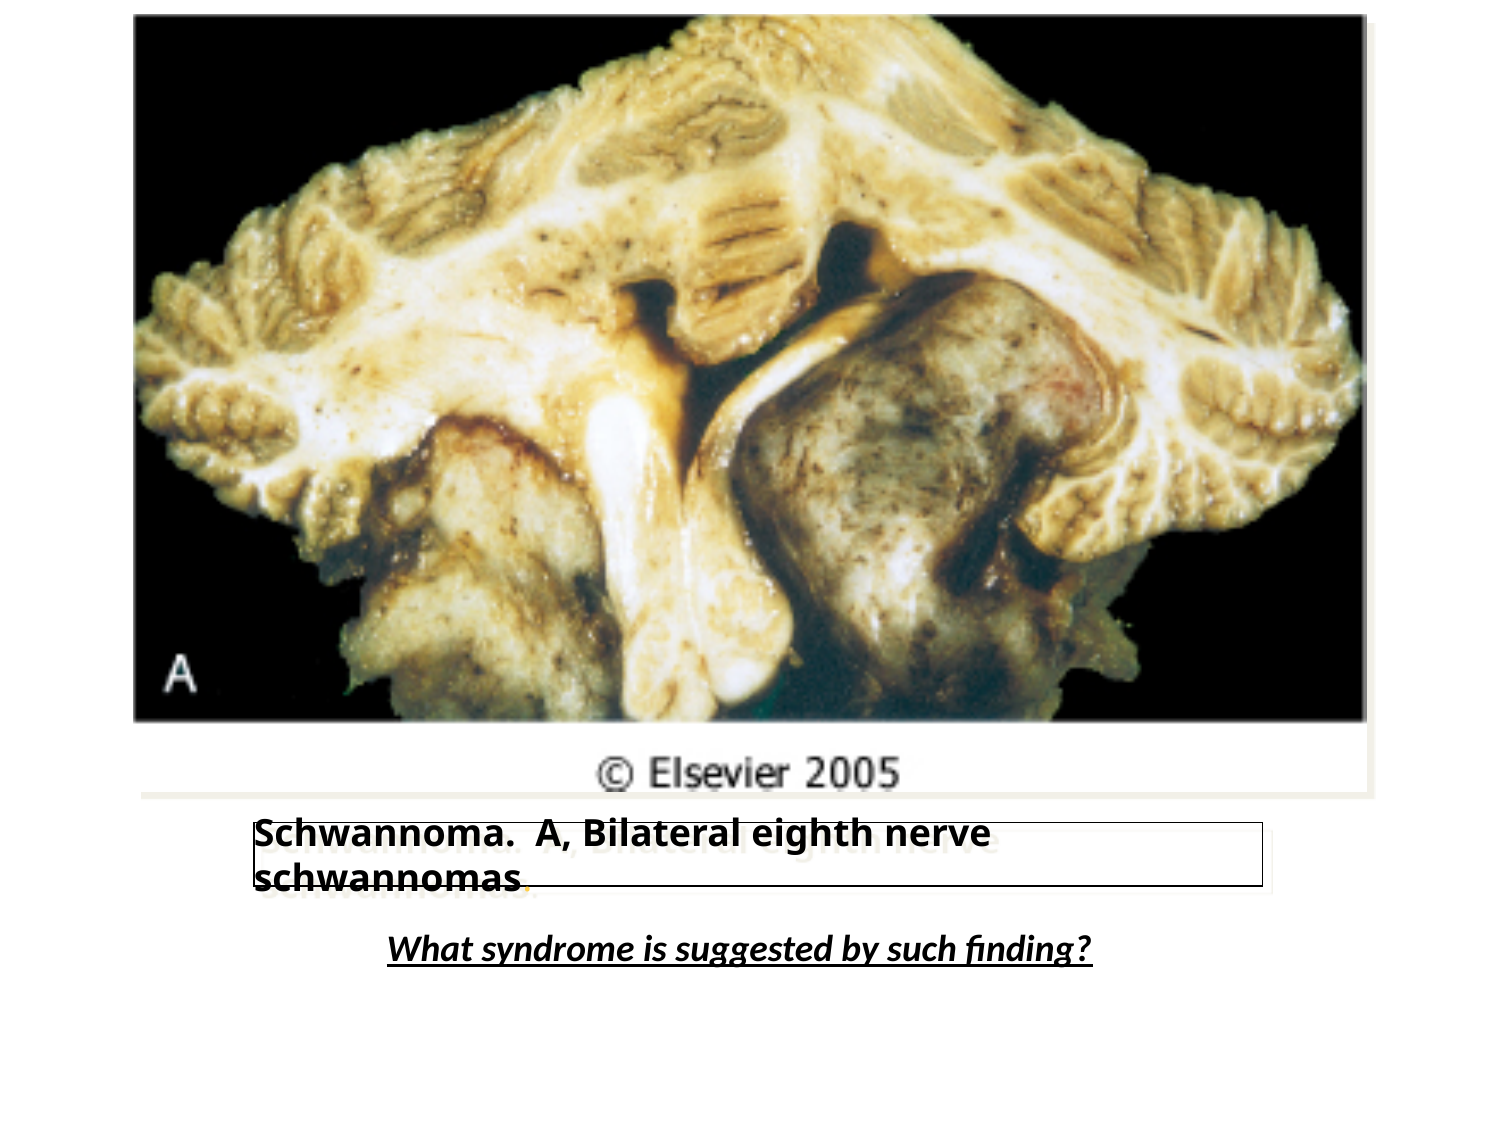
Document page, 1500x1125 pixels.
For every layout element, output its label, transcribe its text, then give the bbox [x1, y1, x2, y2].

text_box What syndrome is suggested by such finding? [371, 916, 1140, 977]
text_box Schwannoma. A, Bilateral eighth nerve schwannomas. [253, 822, 1263, 887]
picture [132, 14, 1368, 793]
